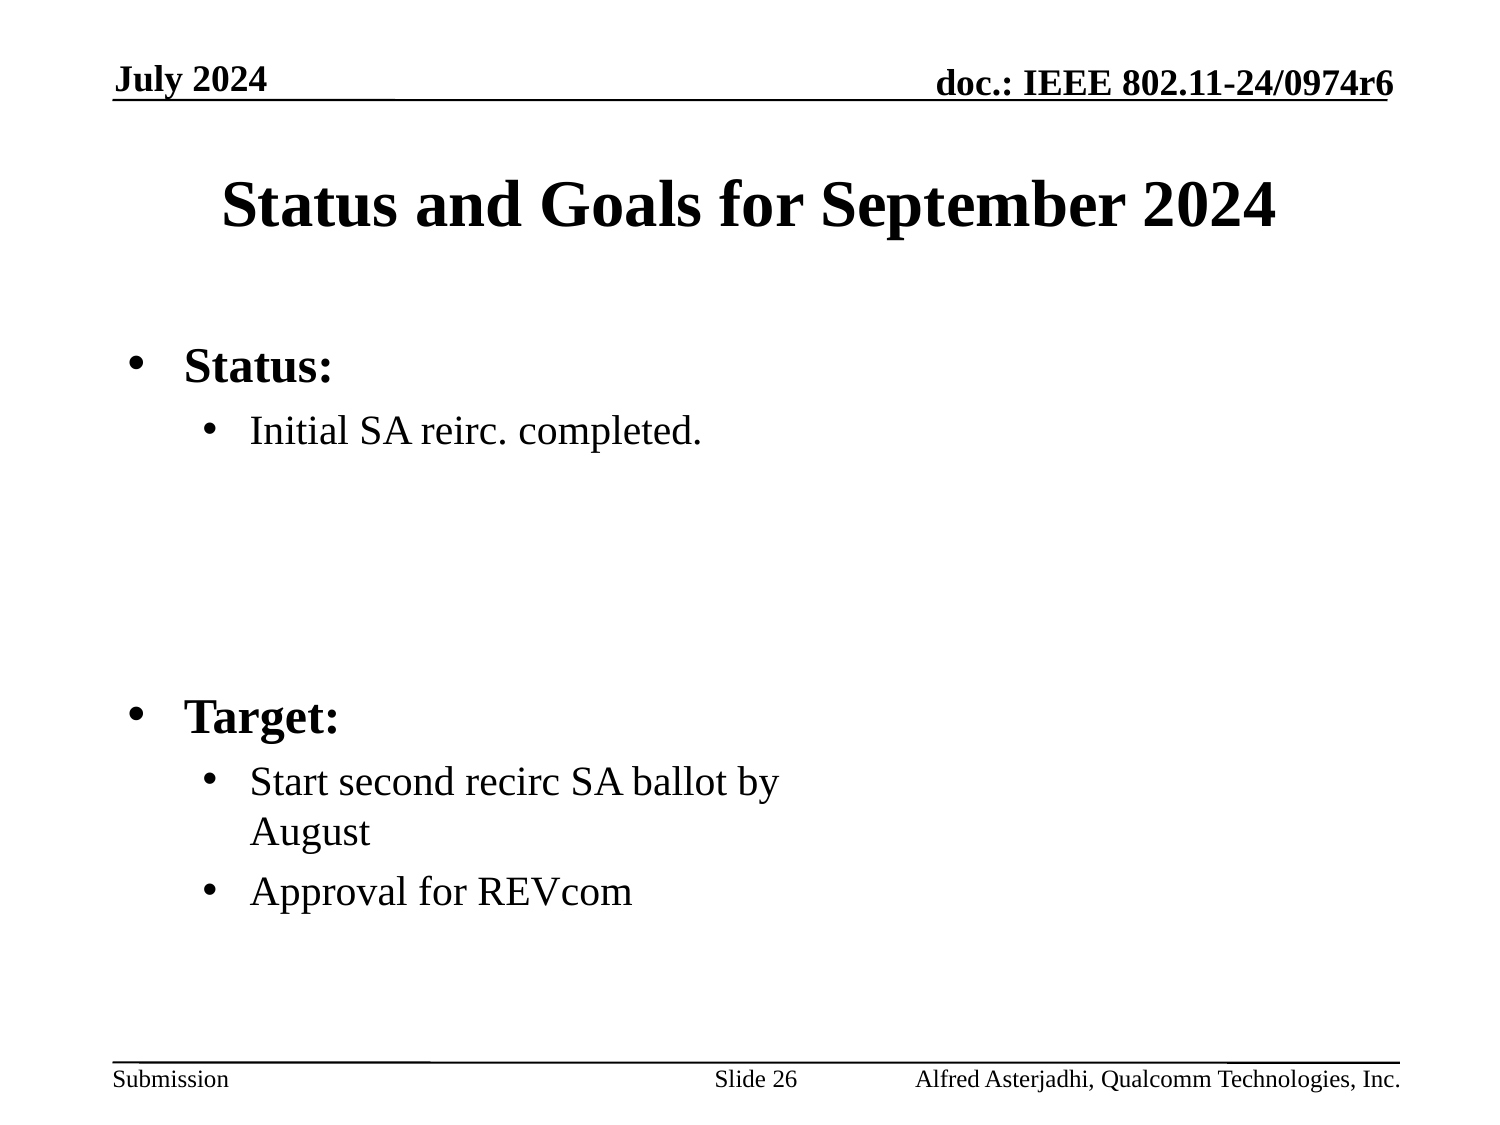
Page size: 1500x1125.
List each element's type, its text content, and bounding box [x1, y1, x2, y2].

footer Alfred Asterjadhi, Qualcomm Technologies, Inc. [878, 1061, 1402, 1093]
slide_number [114, 54, 423, 100]
slide_number Slide 26 [712, 1061, 800, 1123]
title Status and Goals for September 2024 [112, 112, 1388, 288]
list Status: Initial SA reirc. completed. Target: Start second recirc SA ballot by August Approval for REVcom [112, 324, 855, 1000]
